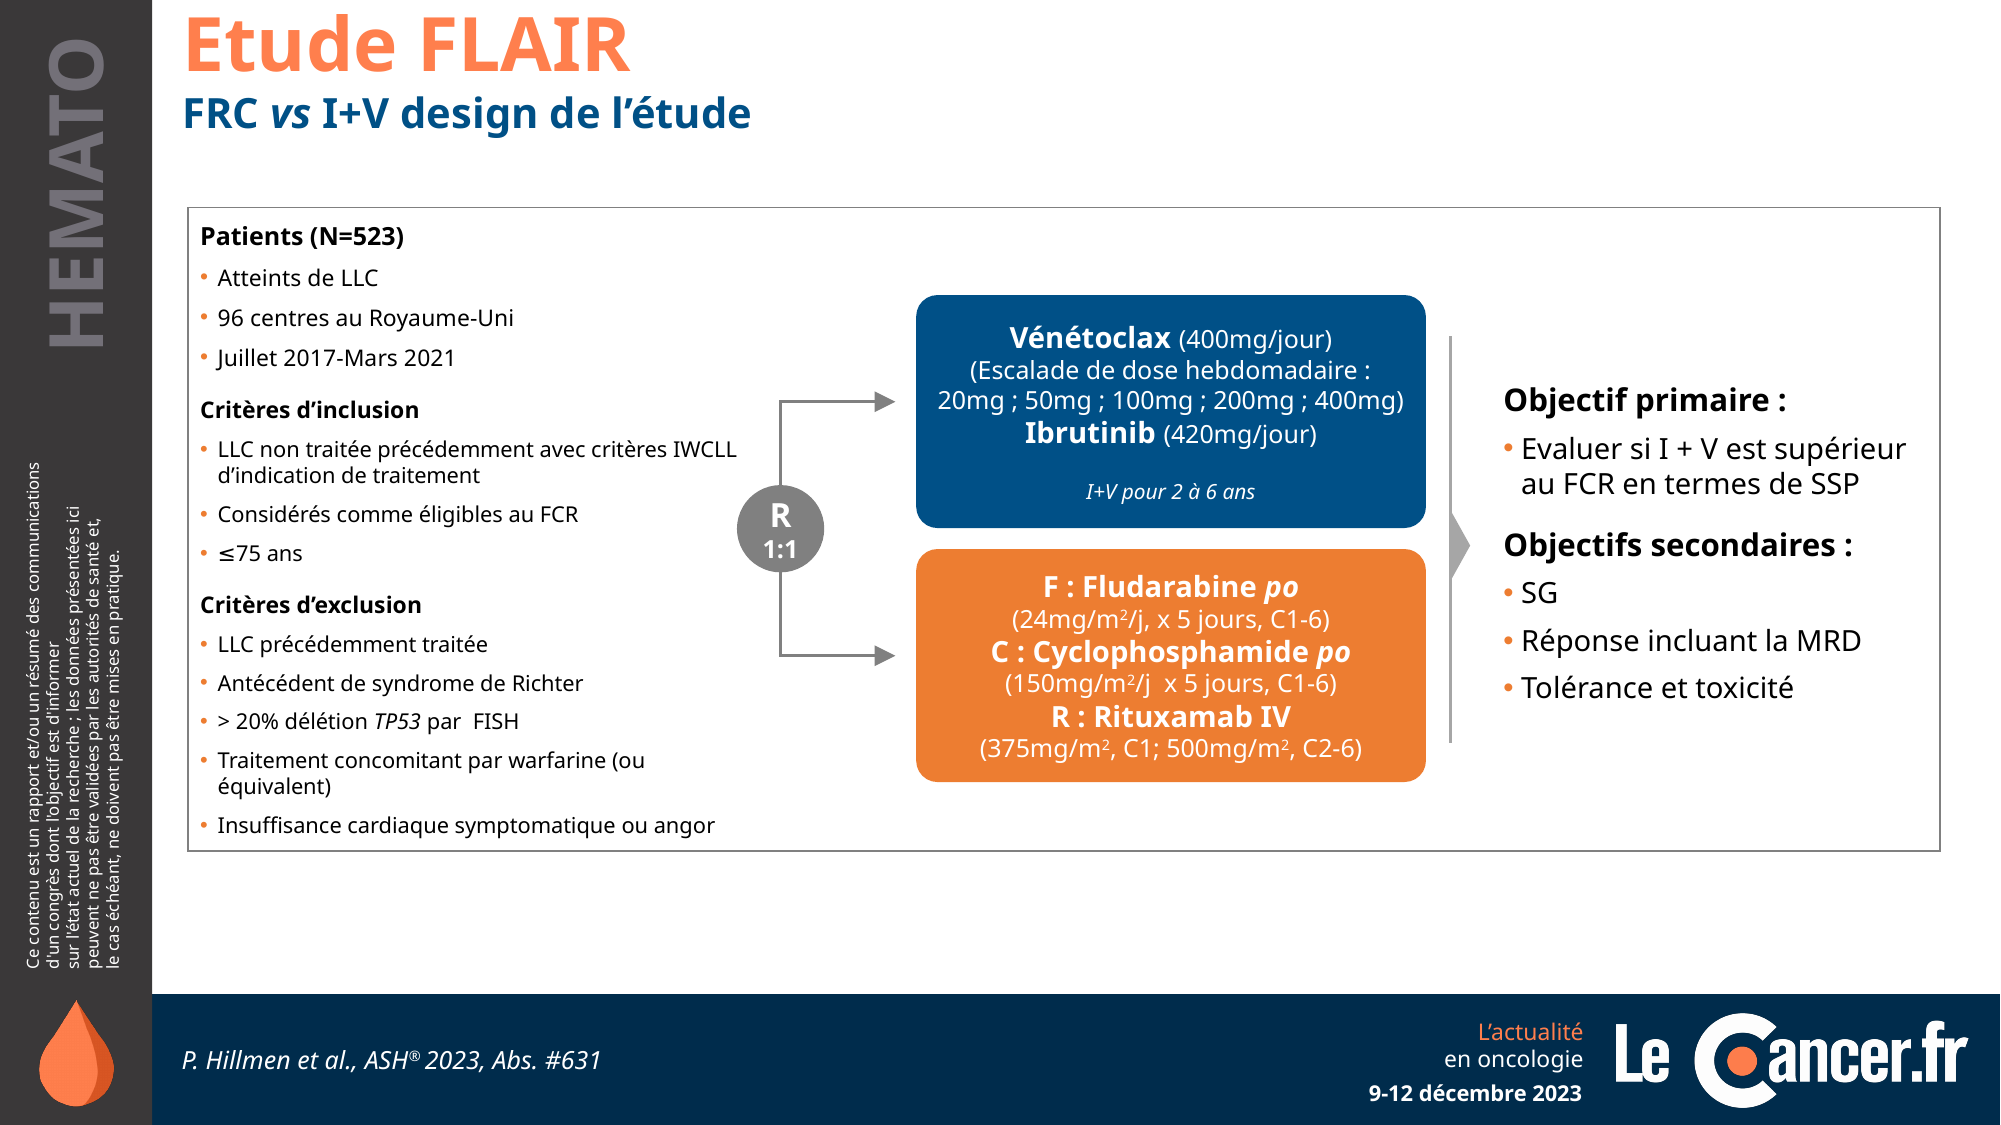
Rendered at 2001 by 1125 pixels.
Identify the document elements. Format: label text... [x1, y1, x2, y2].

list 9-12 décembre 2023 [1350, 1075, 1583, 1115]
text_box [187, 207, 1941, 852]
list FRC vs I+V design de l’étude [153, 85, 2000, 142]
picture [18, 994, 133, 1112]
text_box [1450, 336, 1471, 744]
picture [1598, 1002, 1977, 1117]
list P. Hillmen et al., ASH® 2023, Abs. #631 [166, 1040, 1014, 1081]
list Etude FLAIR [153, 0, 2000, 85]
